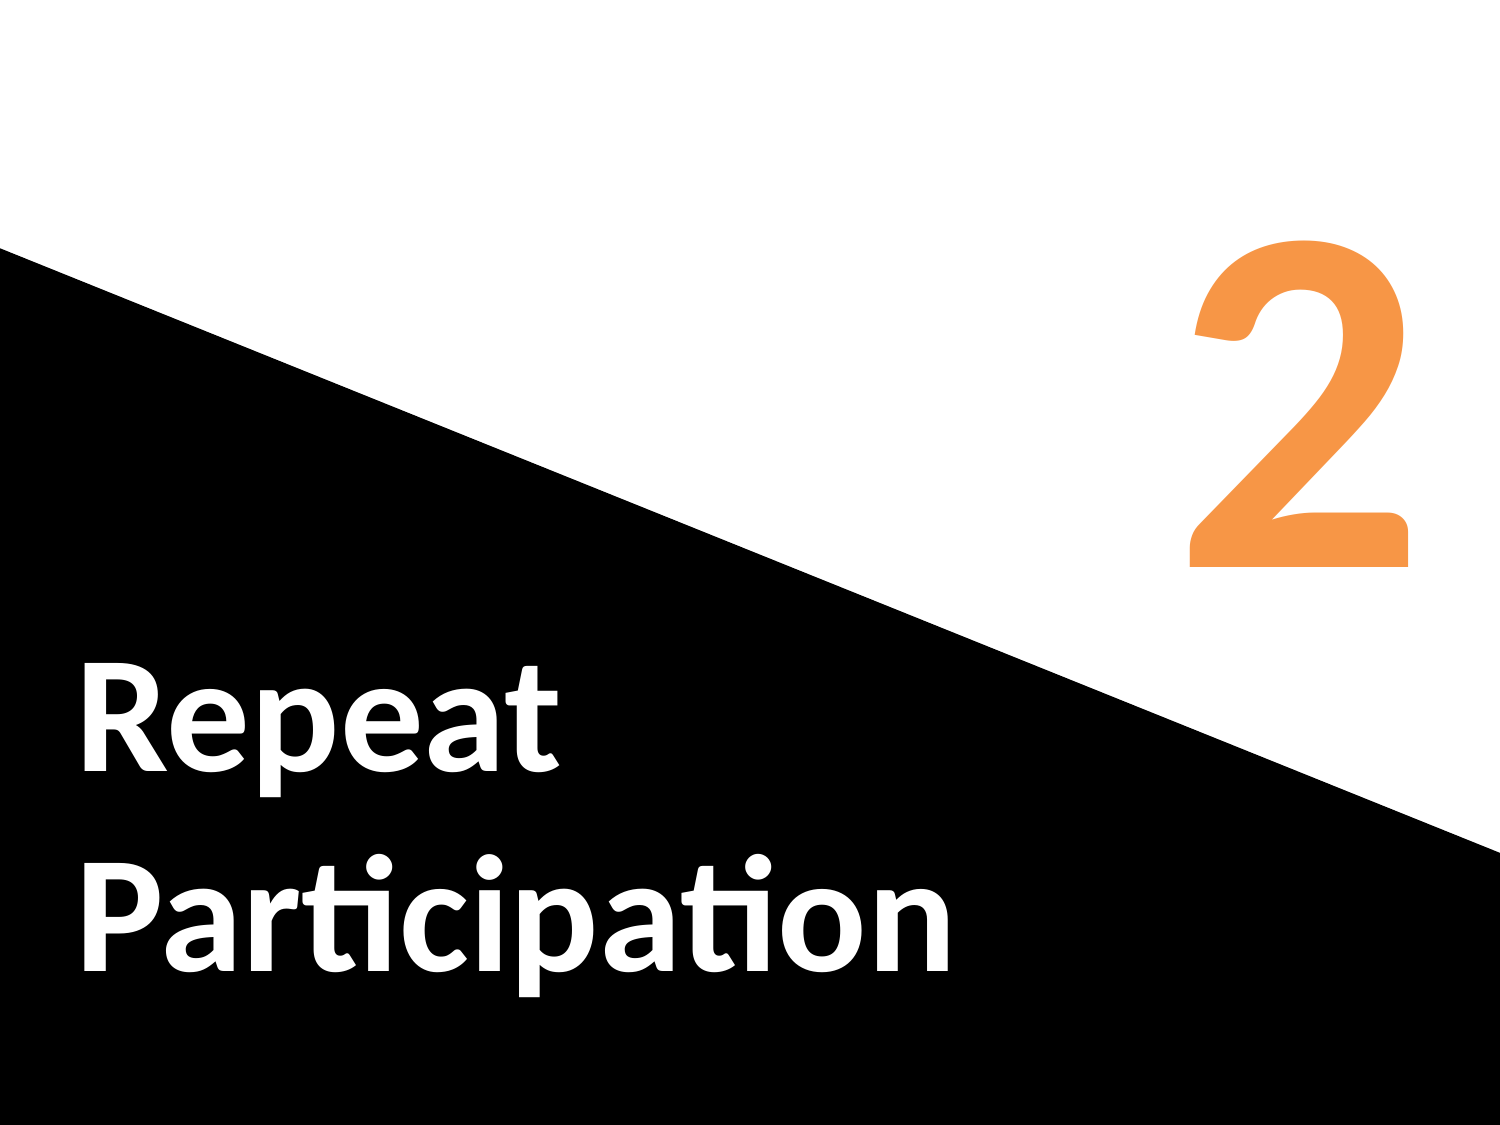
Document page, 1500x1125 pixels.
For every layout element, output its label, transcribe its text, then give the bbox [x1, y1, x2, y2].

text_box Repeat Participation [60, 683, 1425, 925]
text_box [0, 246, 1500, 1125]
text_box 2 [1137, 62, 1463, 675]
